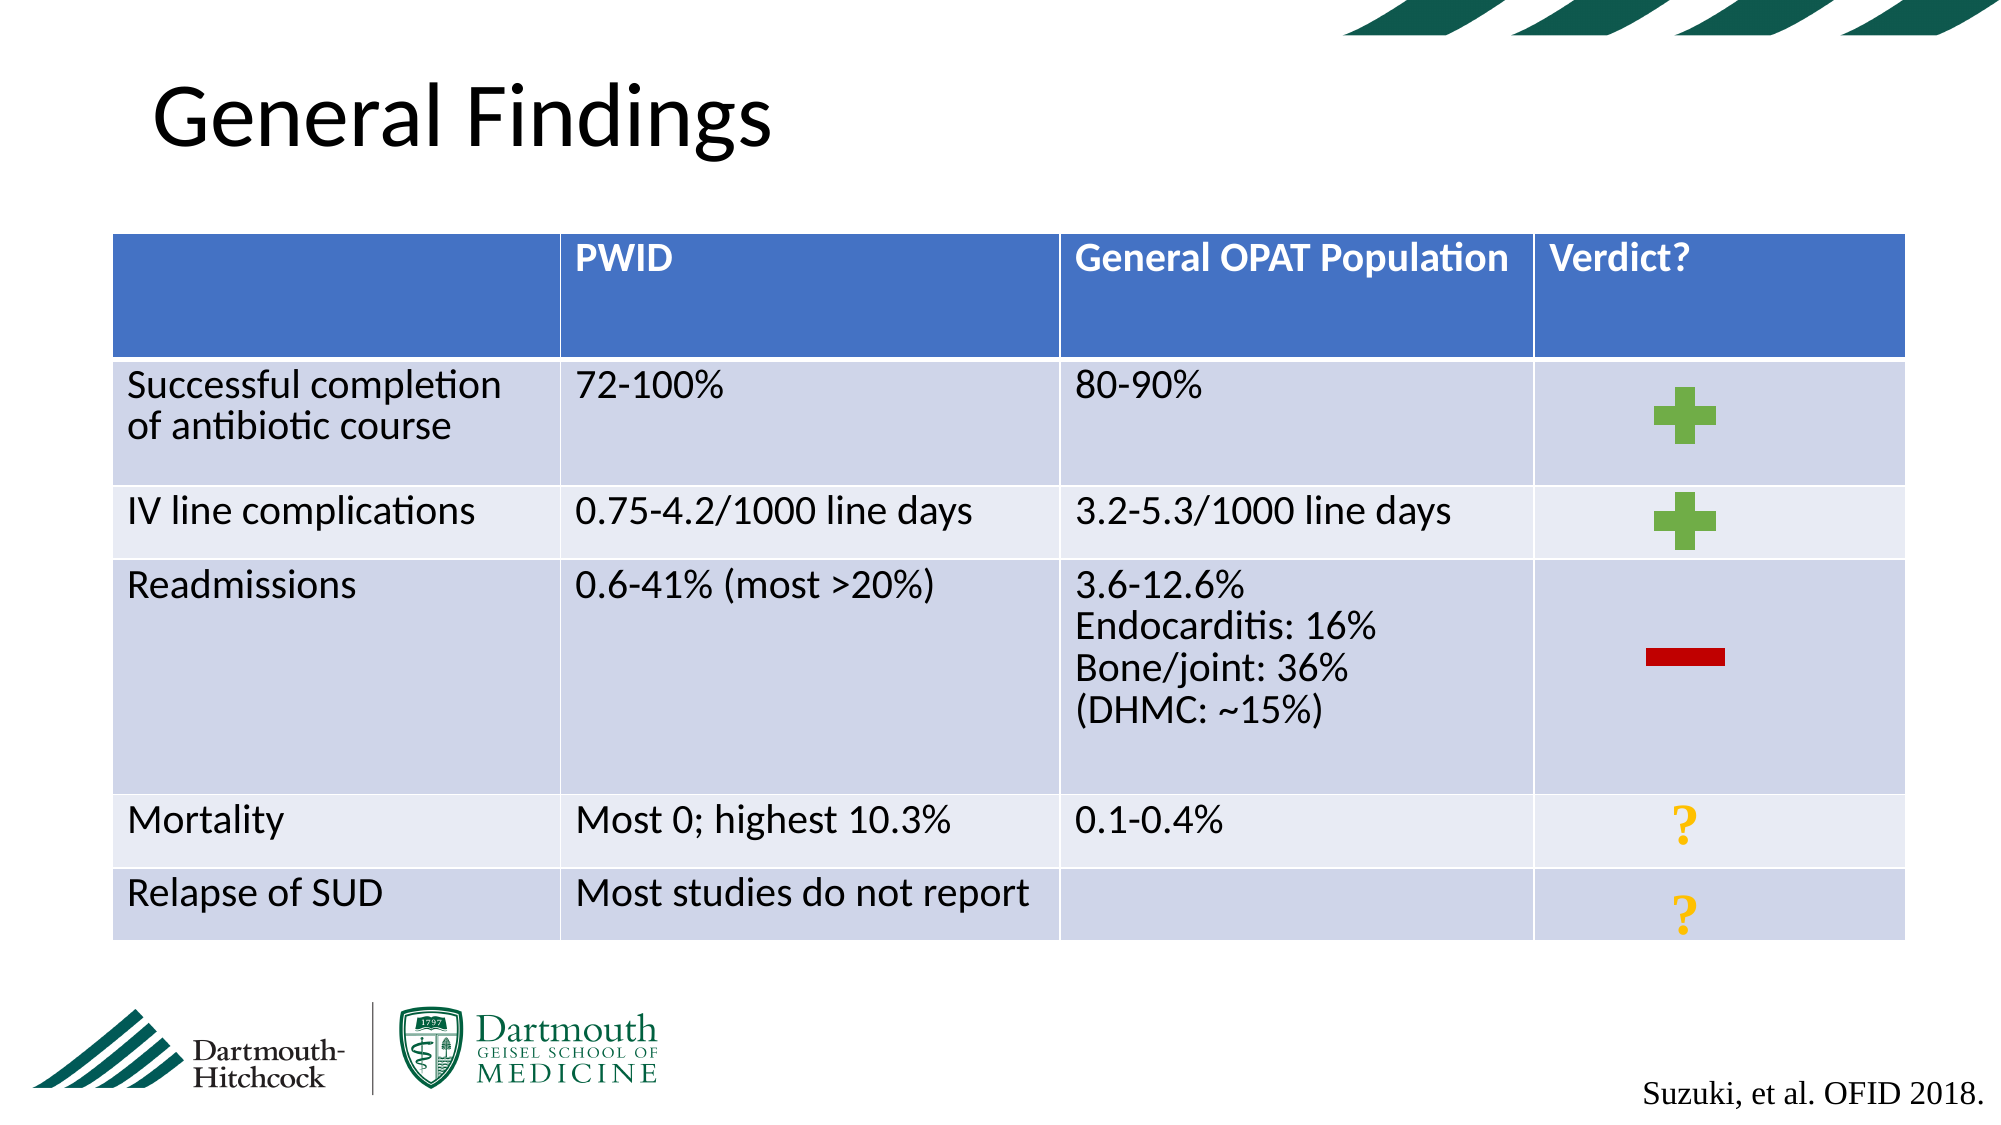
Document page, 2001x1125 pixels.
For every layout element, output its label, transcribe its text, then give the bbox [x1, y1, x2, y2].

table_cell Most studies do not report [561, 869, 1059, 940]
table_cell Readmissions [113, 560, 560, 794]
table_cell 0.6-41% (most >20%) [561, 560, 1059, 794]
table_cell 0.75-4.2/1000 line days [561, 487, 1059, 558]
table_cell [1760, 869, 1905, 940]
table_header PWID [561, 234, 1059, 357]
table_cell 0.1-0.4% [1061, 795, 1533, 867]
table_header Verdict? [1535, 234, 1905, 357]
table_cell 80-90% [1061, 362, 1533, 485]
table_cell [1061, 869, 1533, 940]
text_box [1654, 387, 1716, 444]
table_cell [1535, 560, 1905, 794]
text_box ? [1611, 778, 1760, 864]
table_cell IV line complications [113, 487, 560, 558]
table_cell Mortality [113, 795, 560, 867]
table_header [113, 234, 560, 357]
table_cell Successful completion of antibiotic course [113, 362, 560, 485]
table_cell [1535, 795, 1905, 867]
table_cell [1535, 362, 1905, 485]
table_cell [1535, 869, 1611, 940]
table_cell 72-100% [561, 362, 1059, 485]
table_cell Relapse of SUD [113, 869, 560, 940]
picture [0, 0, 2001, 1125]
table_cell 3.2-5.3/1000 line days [1061, 487, 1533, 558]
table_cell Most 0; highest 10.3% [561, 795, 1059, 867]
table_header General OPAT Population [1061, 234, 1533, 357]
text_box Suzuki, et al. OFID 2018. [1370, 1064, 2000, 1119]
title General Findings [137, 59, 1863, 232]
table_cell 3.6-12.6% Endocarditis: 16% Bone/joint: 36% (DHMC: ~15%) [1061, 560, 1533, 794]
text_box [1646, 648, 1725, 666]
text_box [1654, 492, 1716, 550]
text_box ? [1611, 868, 1760, 954]
table_cell [1535, 487, 1905, 558]
